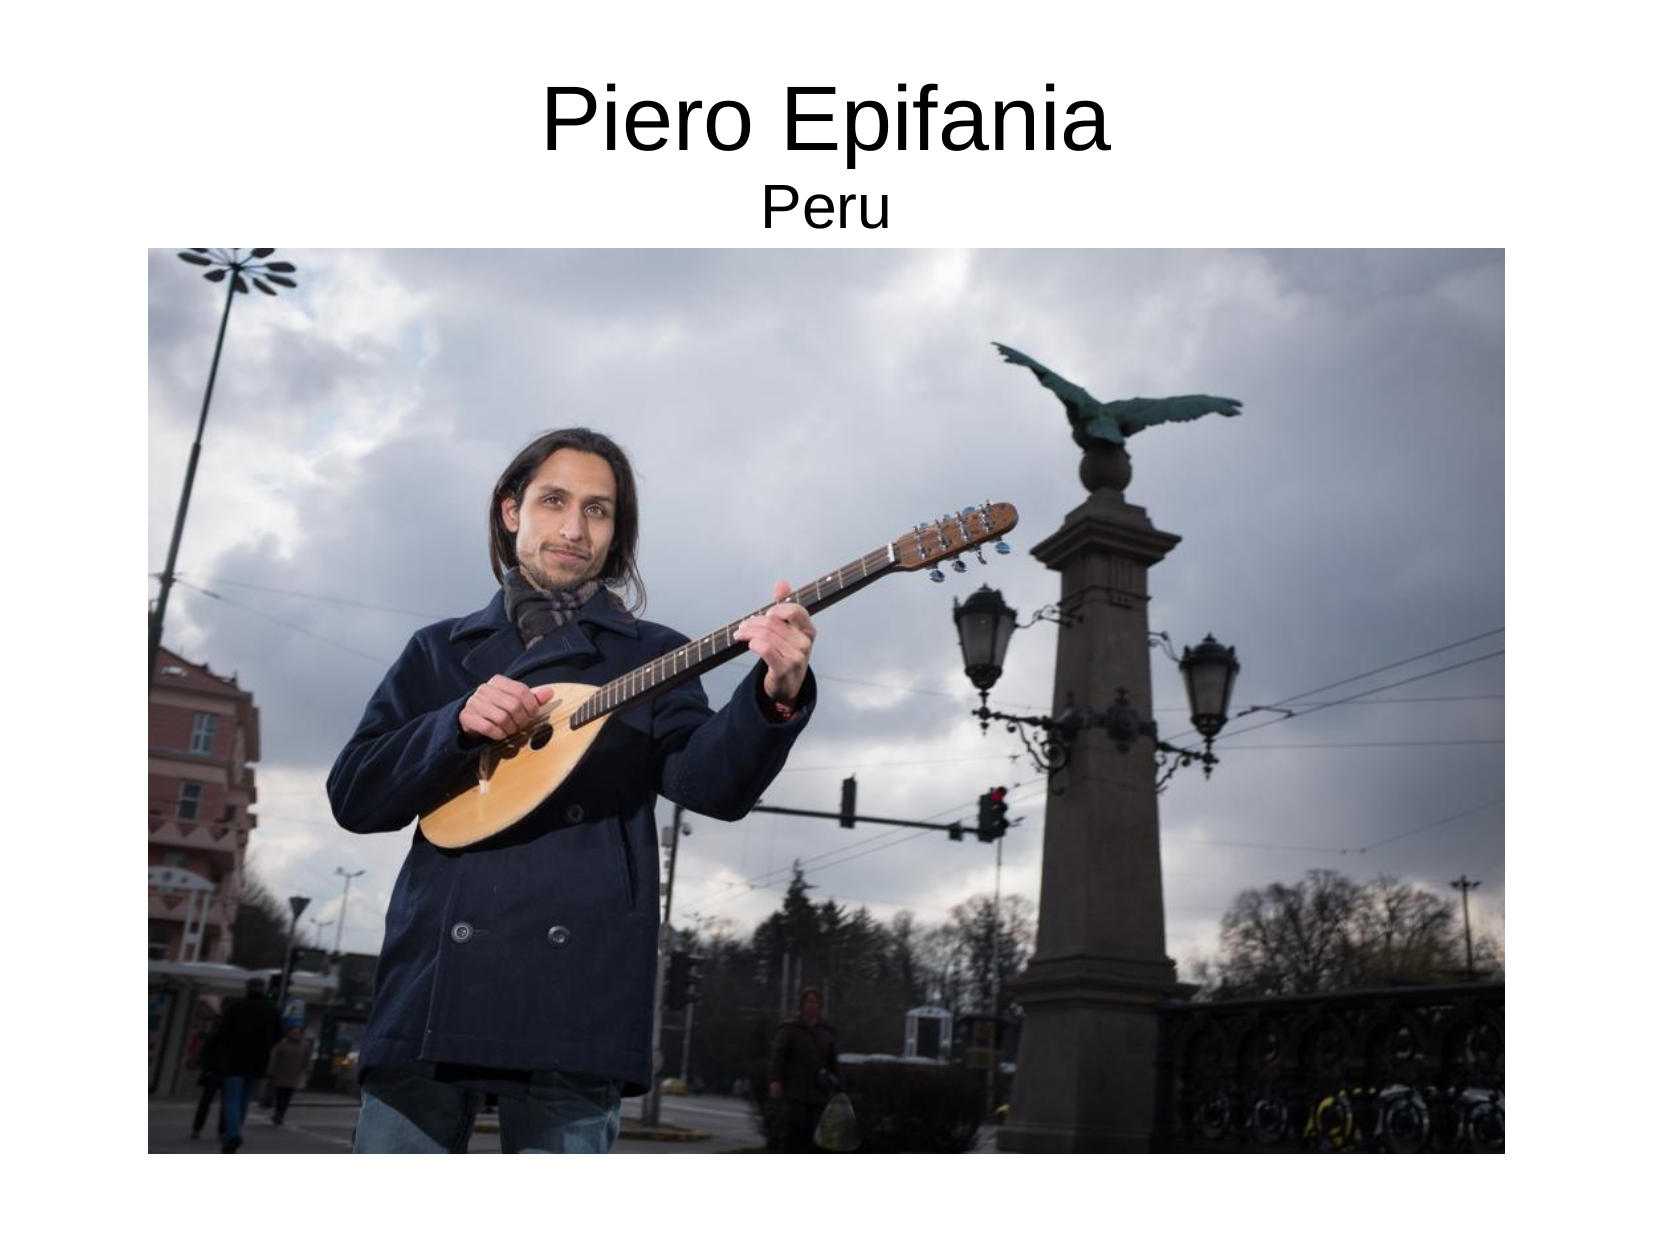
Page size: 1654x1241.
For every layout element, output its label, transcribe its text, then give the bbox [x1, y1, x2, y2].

title Piero Epifania Peru [82, 56, 1571, 249]
picture [148, 248, 1506, 1154]
